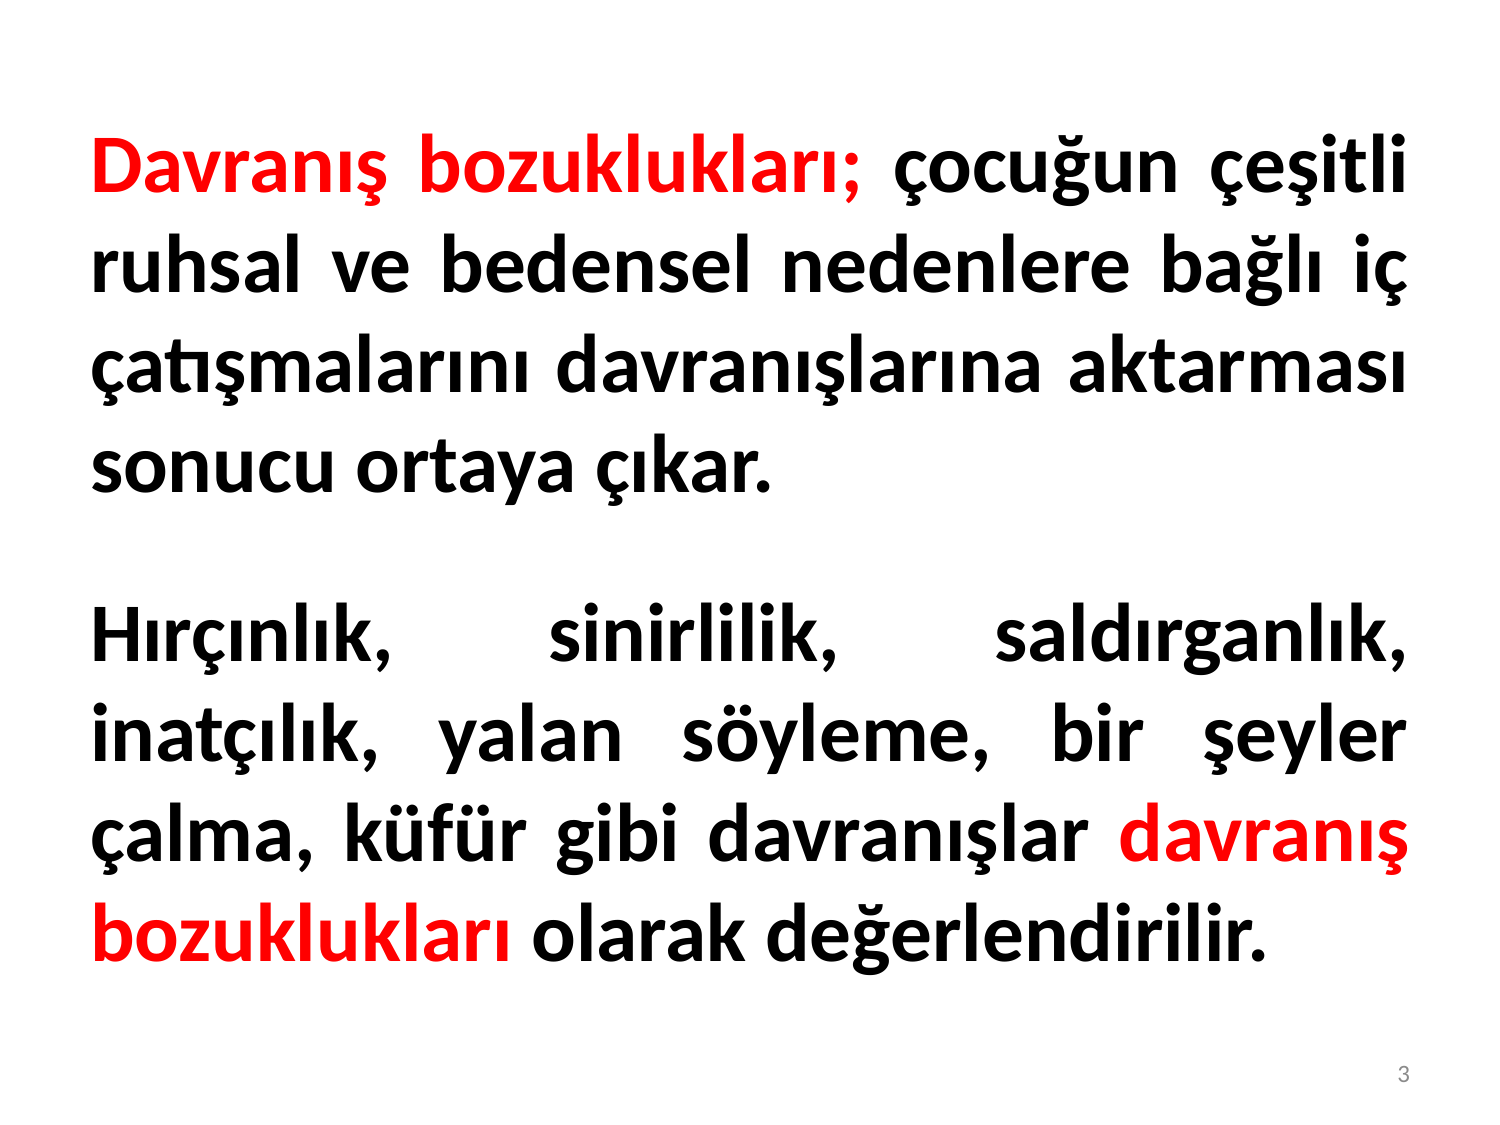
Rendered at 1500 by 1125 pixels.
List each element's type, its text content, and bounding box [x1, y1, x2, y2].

list Davranış bozuklukları; çocuğun çeşitli ruhsal ve bedensel nedenlere bağlı iç çatışmalarını davranışlarına aktarması sonucu ortaya çıkar. Hırçınlık, sinirlilik, saldırganlık, inatçılık, yalan söyleme, bir şeyler çalma, küfür gibi davranışlar davranış bozuklukları olarak değerlendirilir. [75, 101, 1425, 1035]
slide_number 3 [1074, 1042, 1425, 1103]
